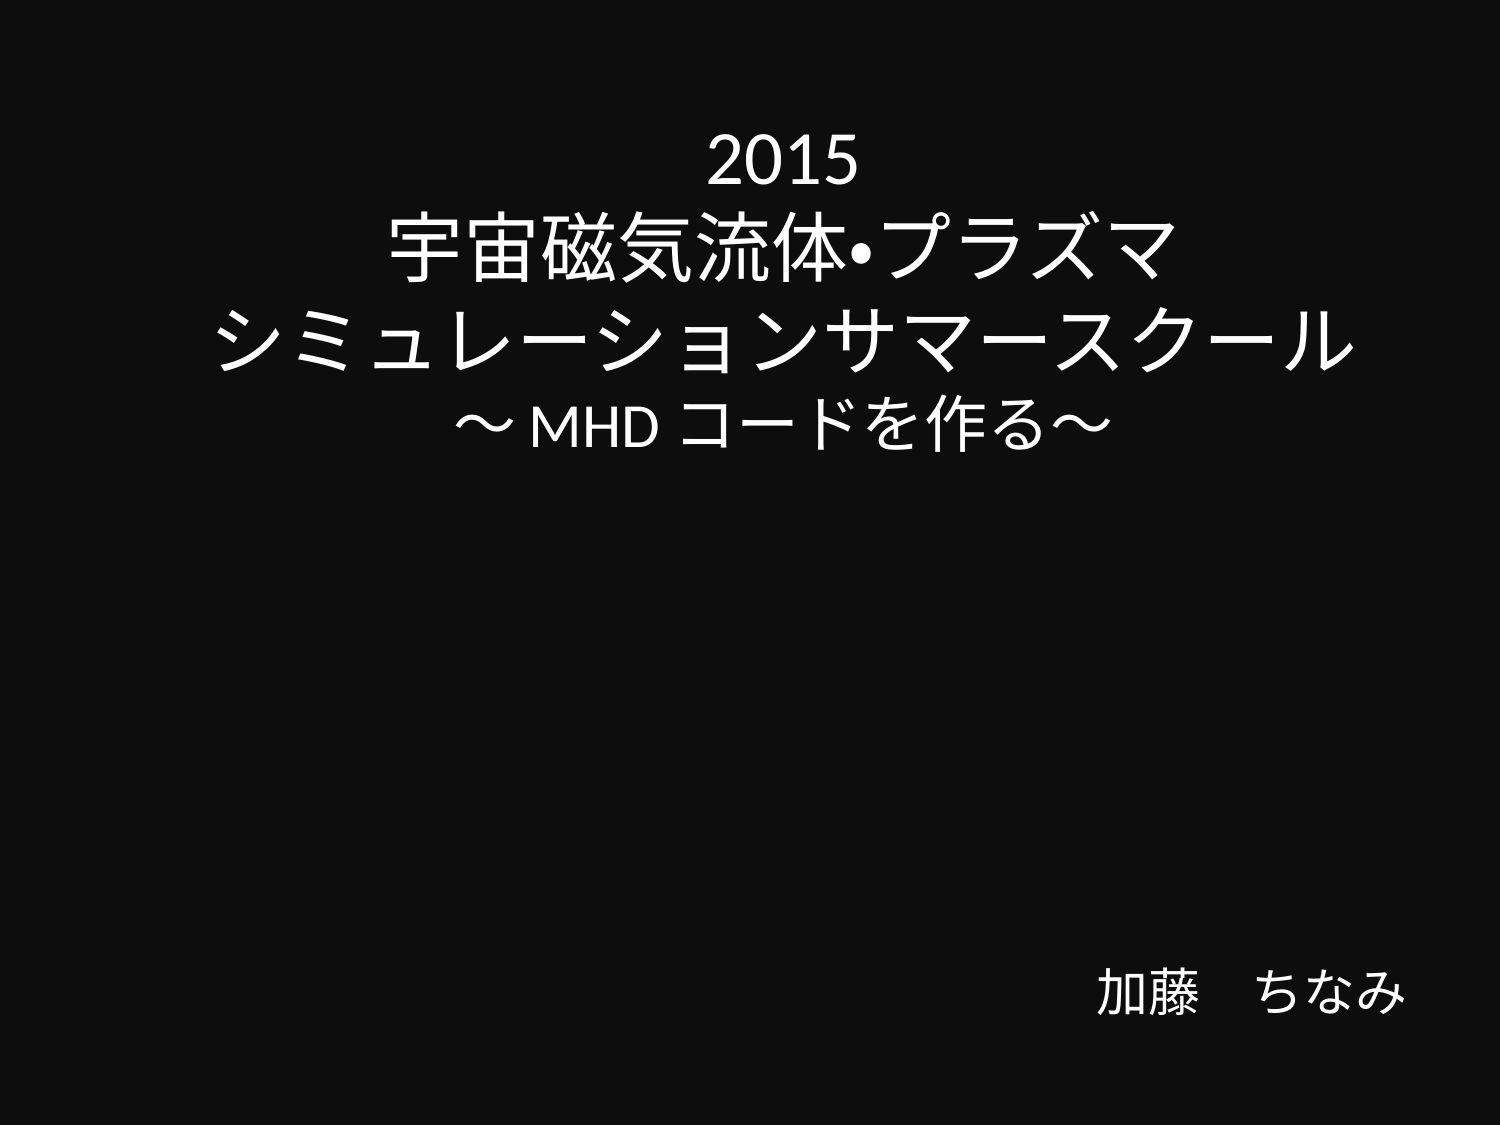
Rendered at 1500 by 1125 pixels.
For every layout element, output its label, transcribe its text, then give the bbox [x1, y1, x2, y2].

subtitle 加藤 ちなみ [1068, 952, 1436, 1065]
title 2015 宇宙磁気流体・プラズマ シミュレーションサマースクール ～MHDコードを作る～ [41, 99, 1500, 468]
